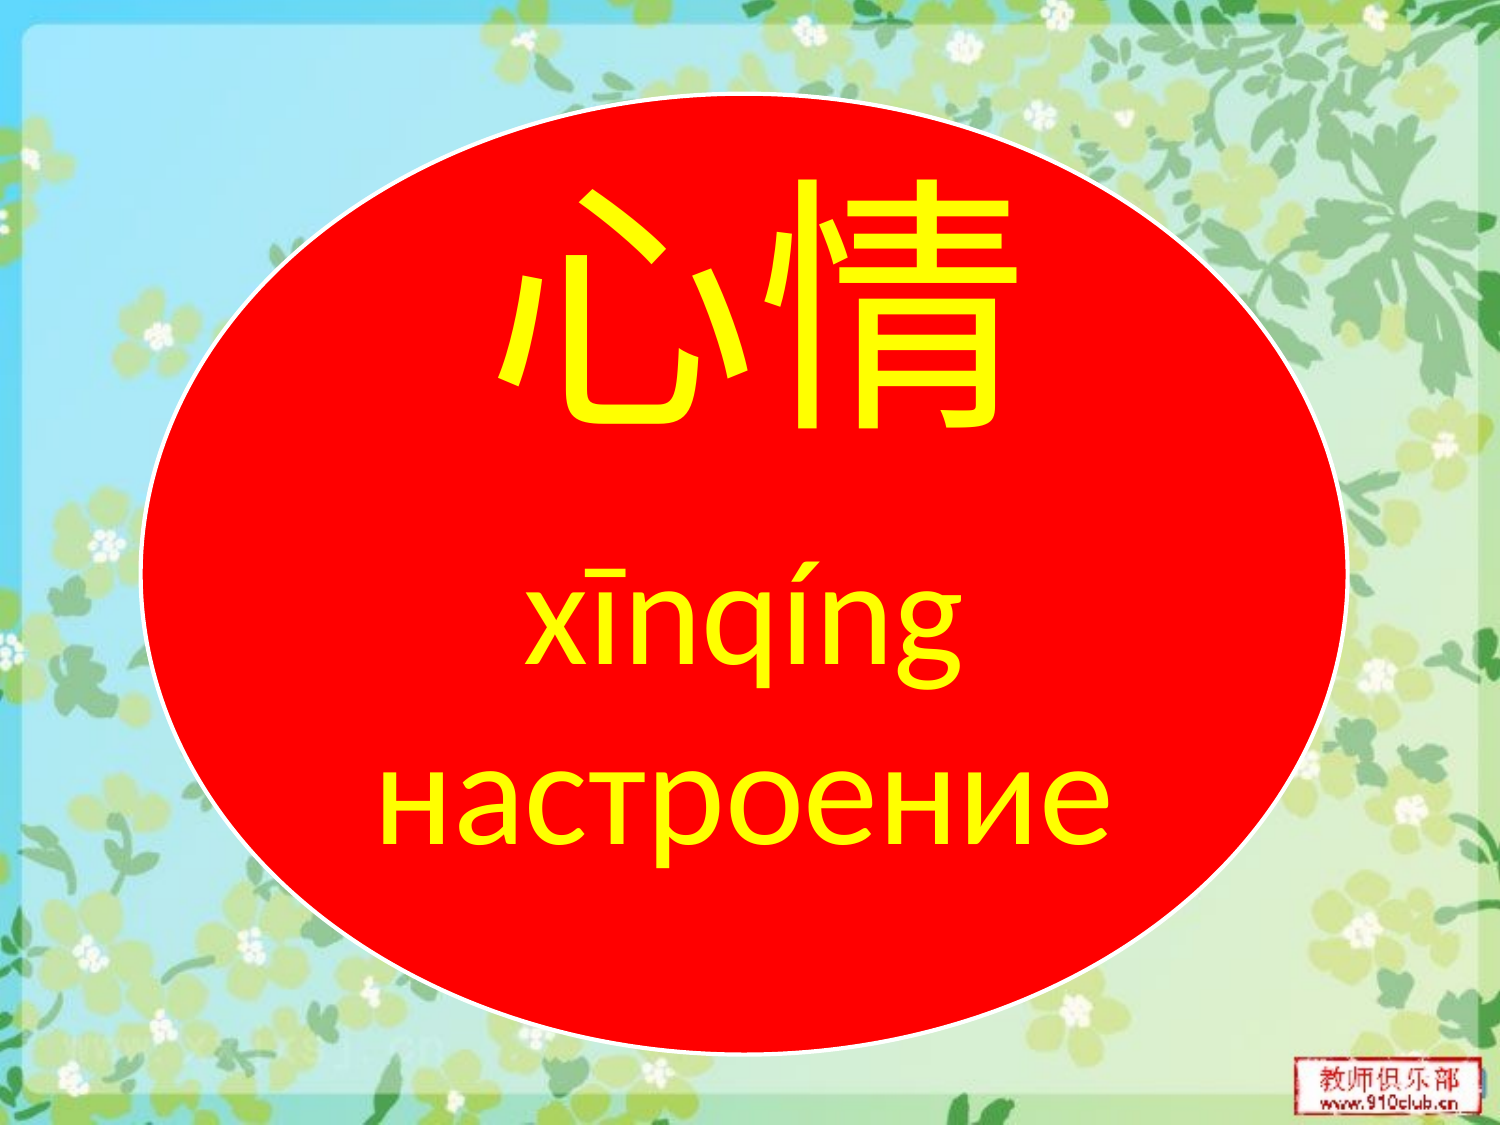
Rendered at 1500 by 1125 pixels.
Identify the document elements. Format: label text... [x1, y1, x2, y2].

text_box 心情 [471, 128, 1043, 469]
text_box xīnqíng настроение [513, 91, 975, 128]
text_box xīnqíng настроение [138, 143, 1350, 1057]
picture [0, 0, 1500, 1125]
